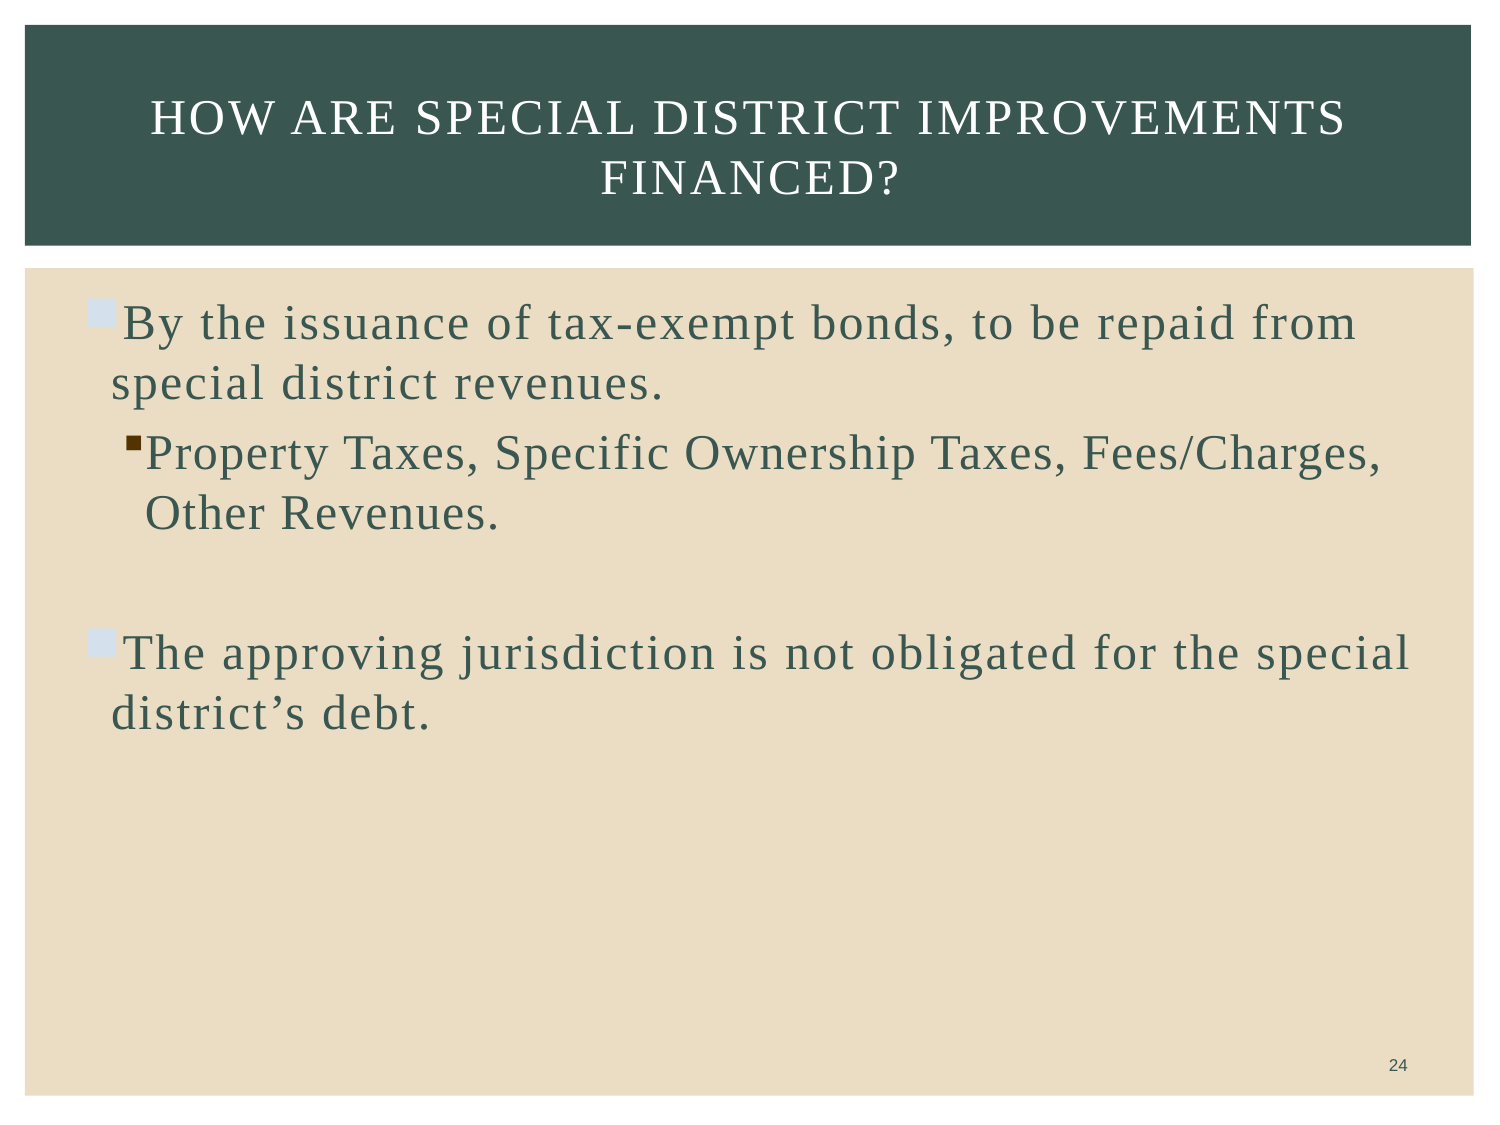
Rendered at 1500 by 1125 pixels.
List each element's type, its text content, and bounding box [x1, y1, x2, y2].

title How are Special District Improvements Financed? [62, 58, 1438, 232]
list By the issuance of tax-exempt bonds, to be repaid from special district revenues. Property Taxes, Specific Ownership Taxes, Fees/Charges, Other Revenues. The approving jurisdiction is not obligated for the special district’s debt. [62, 282, 1442, 1005]
slide_number 24 [1349, 1041, 1448, 1089]
